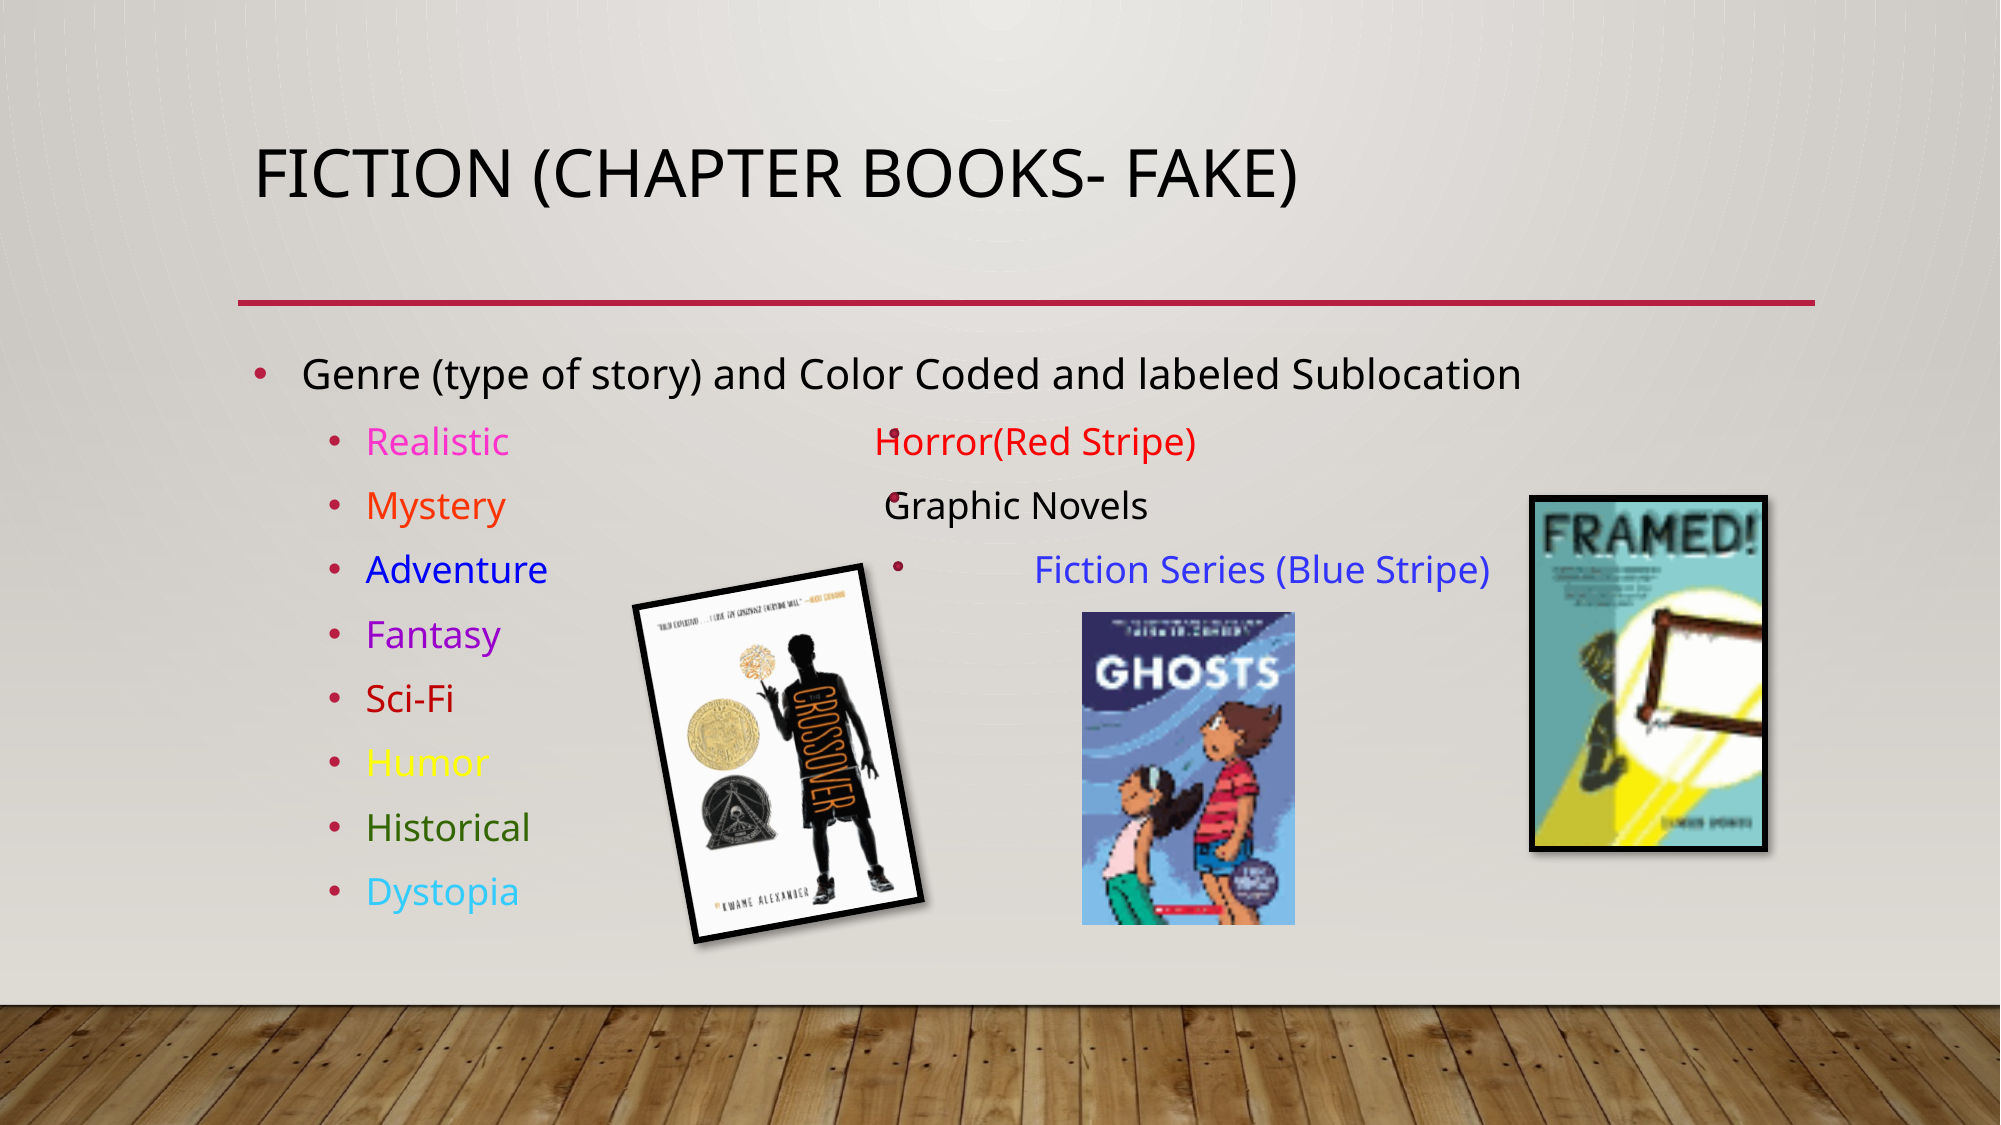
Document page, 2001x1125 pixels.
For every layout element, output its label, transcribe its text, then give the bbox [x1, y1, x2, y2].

picture [0, 1005, 2000, 1125]
text_box [889, 428, 900, 439]
picture [640, 571, 917, 936]
list Genre (type of story) and Color Coded and labeled Sublocation Realistic Horror(Red Stripe) Mystery Graphic Novels Adventure Fiction Series (Blue Stripe) Fantasy Sci-Fi Humor Historical Dystopia [238, 330, 1814, 981]
picture [1534, 501, 1763, 847]
text_box [893, 561, 904, 572]
title Fiction (chapter books- Fake) [238, 131, 1814, 305]
text_box [889, 492, 900, 503]
picture [1082, 611, 1295, 925]
